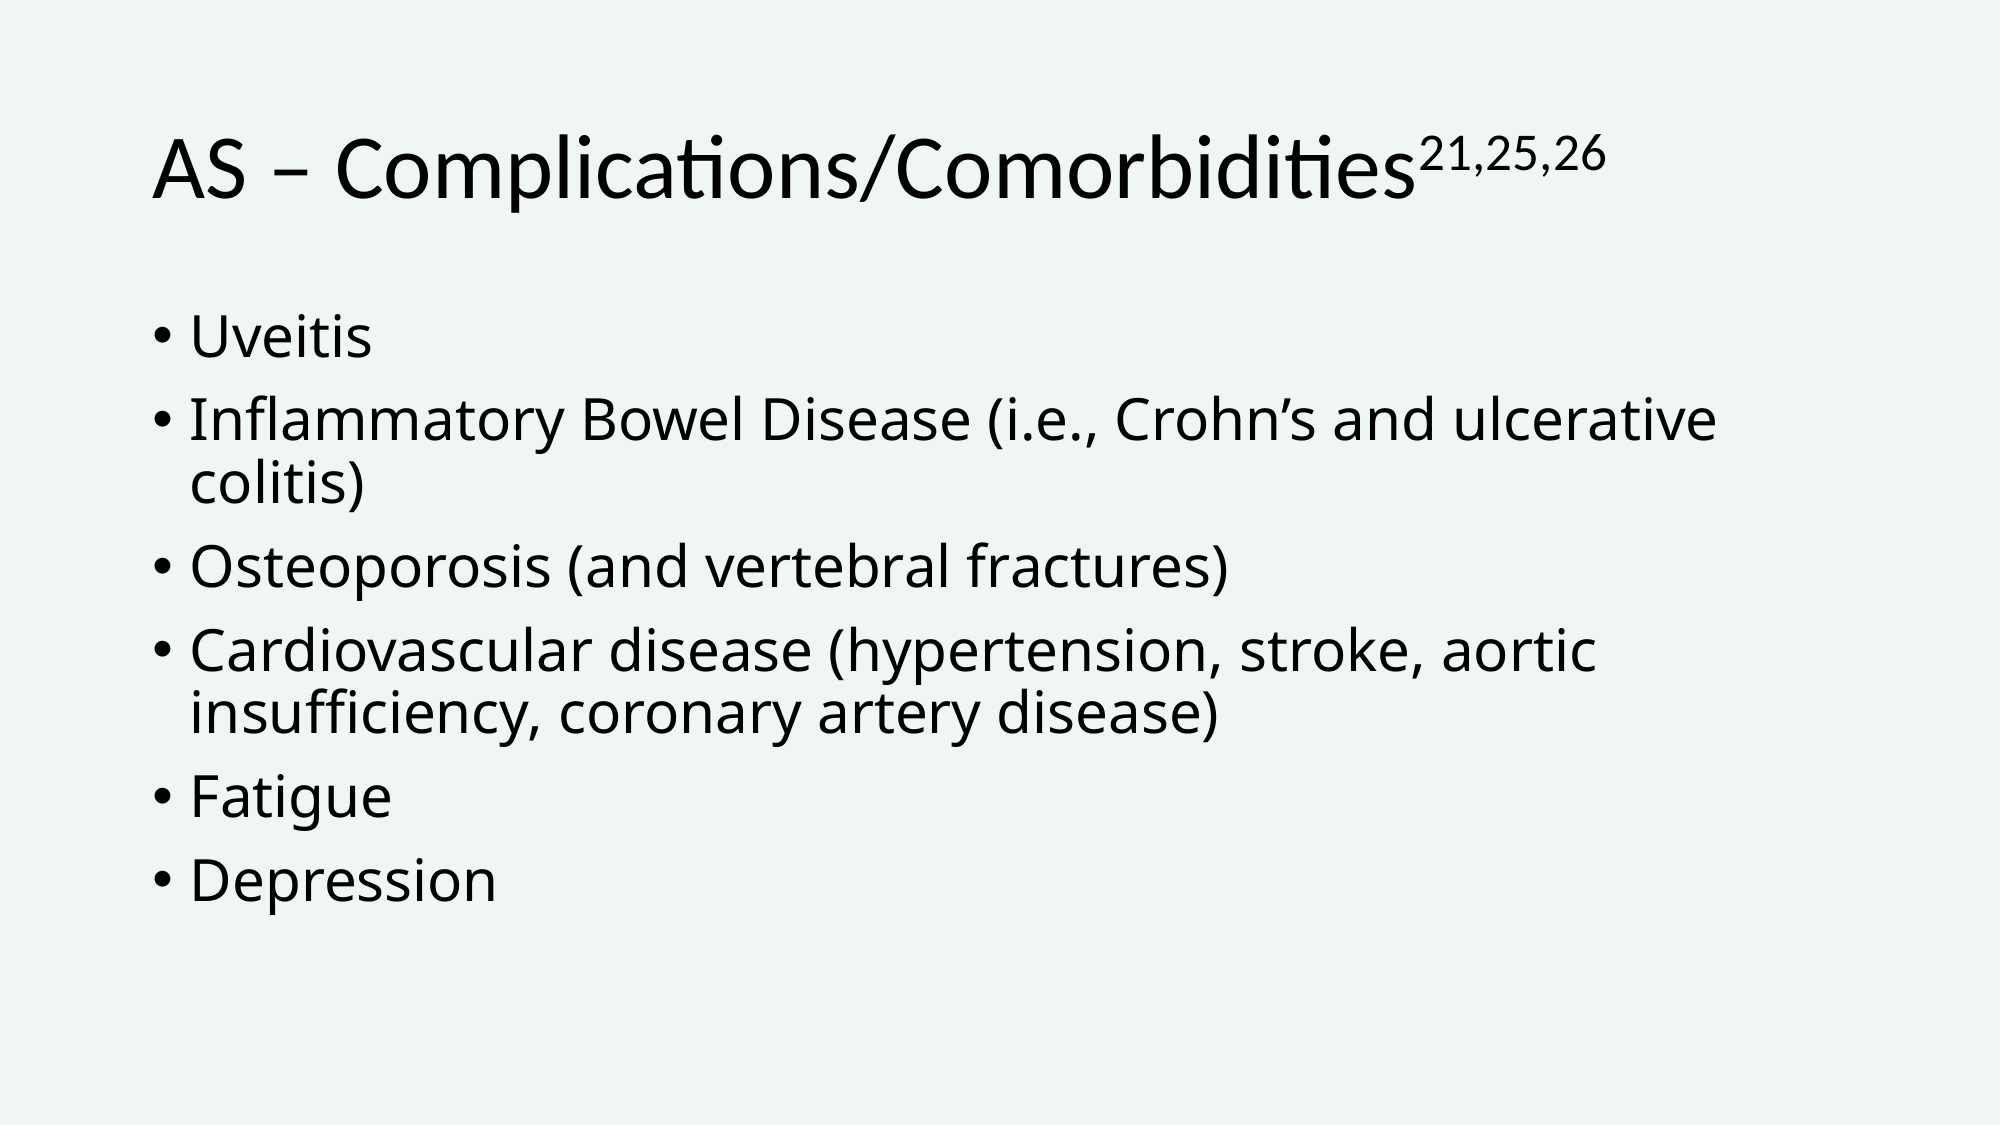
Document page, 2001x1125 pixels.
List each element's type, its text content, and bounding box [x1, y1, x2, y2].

title AS – Complications/Comorbidities21,25,26 [137, 59, 1863, 278]
list Uveitis Inflammatory Bowel Disease (i.e., Crohn’s and ulcerative colitis) Osteoporosis (and vertebral fractures) Cardiovascular disease (hypertension, stroke, aortic insufficiency, coronary artery disease) Fatigue Depression [137, 299, 1863, 1014]
